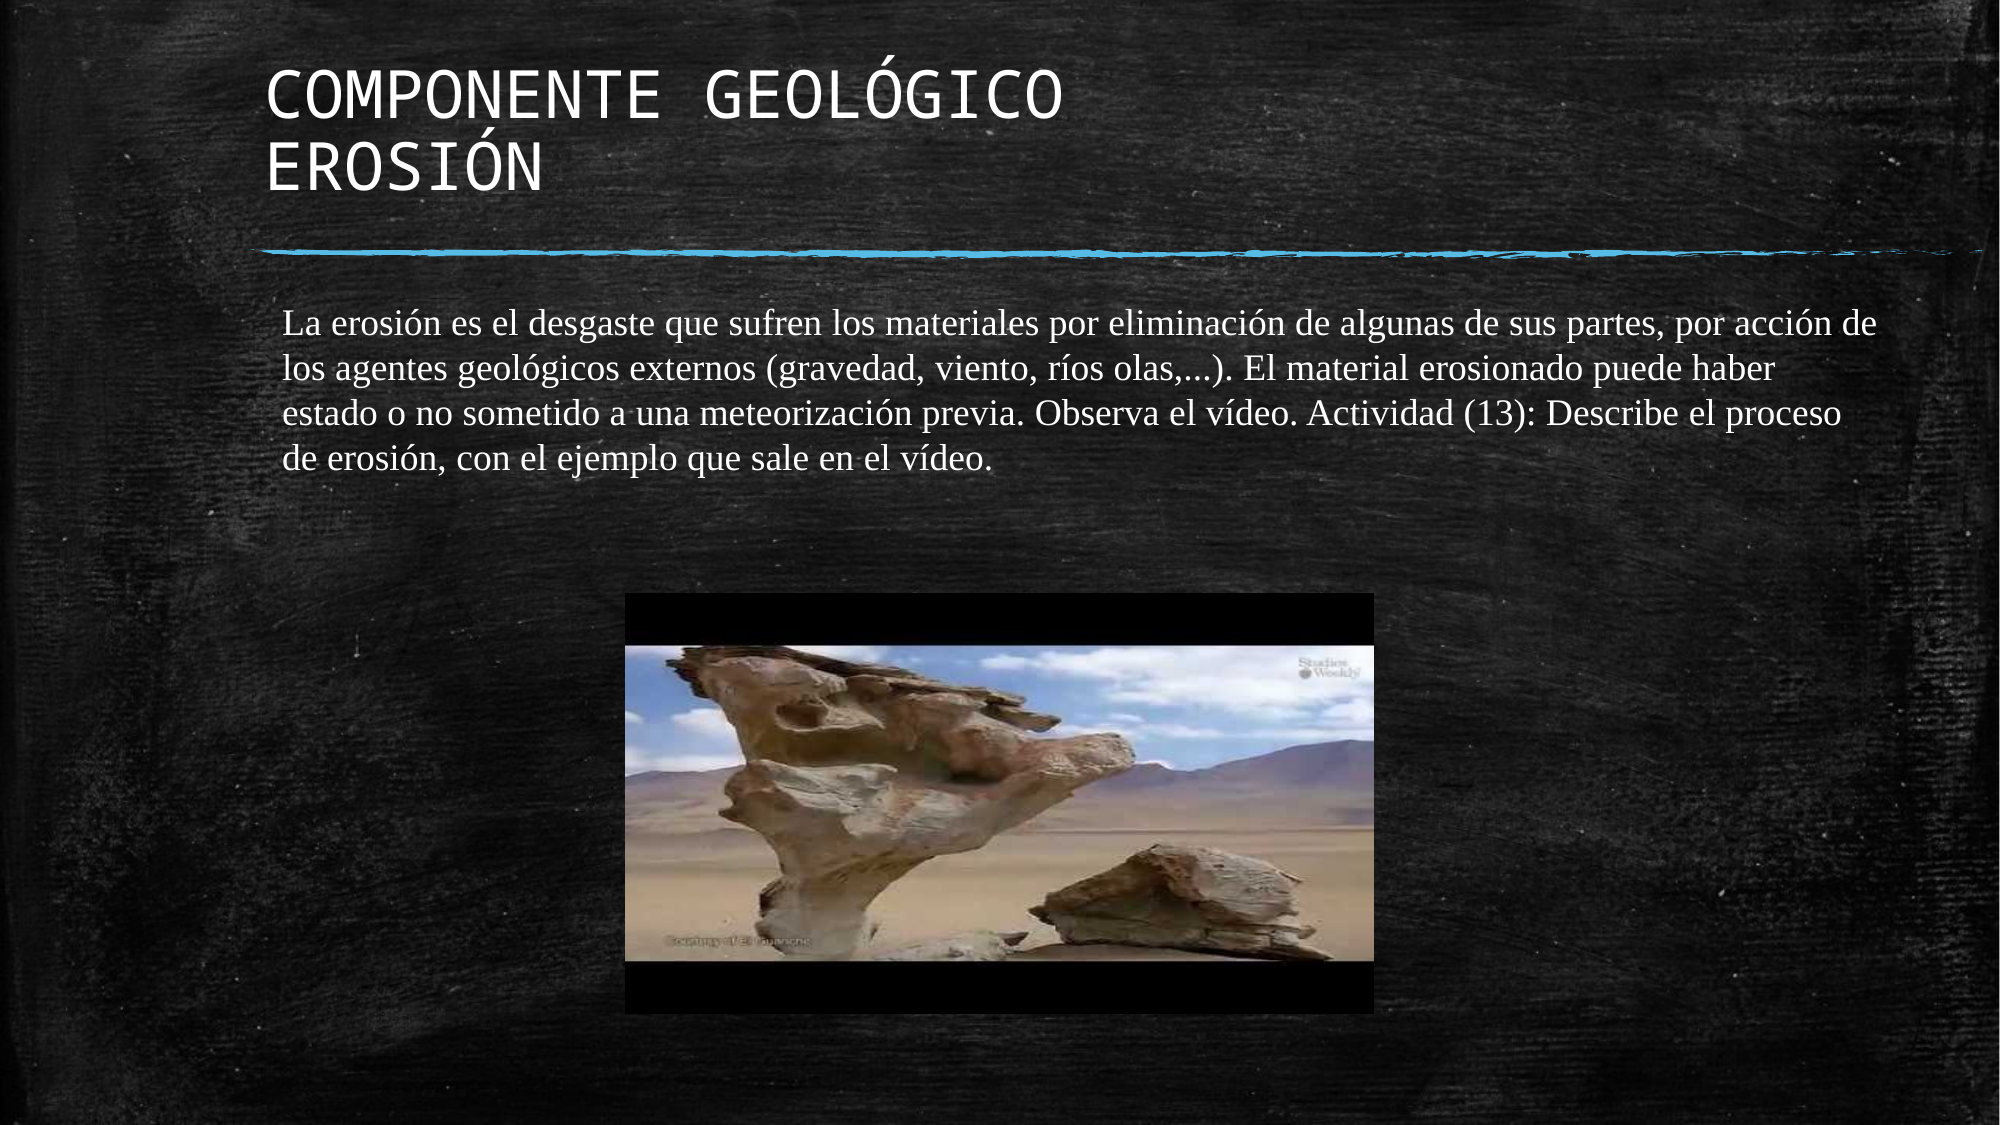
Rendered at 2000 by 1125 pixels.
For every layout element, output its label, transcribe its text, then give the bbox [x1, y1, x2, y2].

text_box [255, 267, 1904, 597]
text_box [261, 351, 267, 412]
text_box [624, 592, 1375, 1015]
text_box La erosión es el desgaste que sufren los materiales por eliminación de algunas de sus partes, por acción de los agentes geológicos externos (gravedad, viento, ríos olas,...). El material erosionado puede haber estado o no sometido a una meteorización previa. Observa el vídeo. Actividad (13): Describe el proceso de erosión, con el ejemplo que sale en el vídeo. [267, 290, 1898, 486]
title COMPONENTE GEOLÓGICO EROSIÓN [249, 45, 1750, 213]
